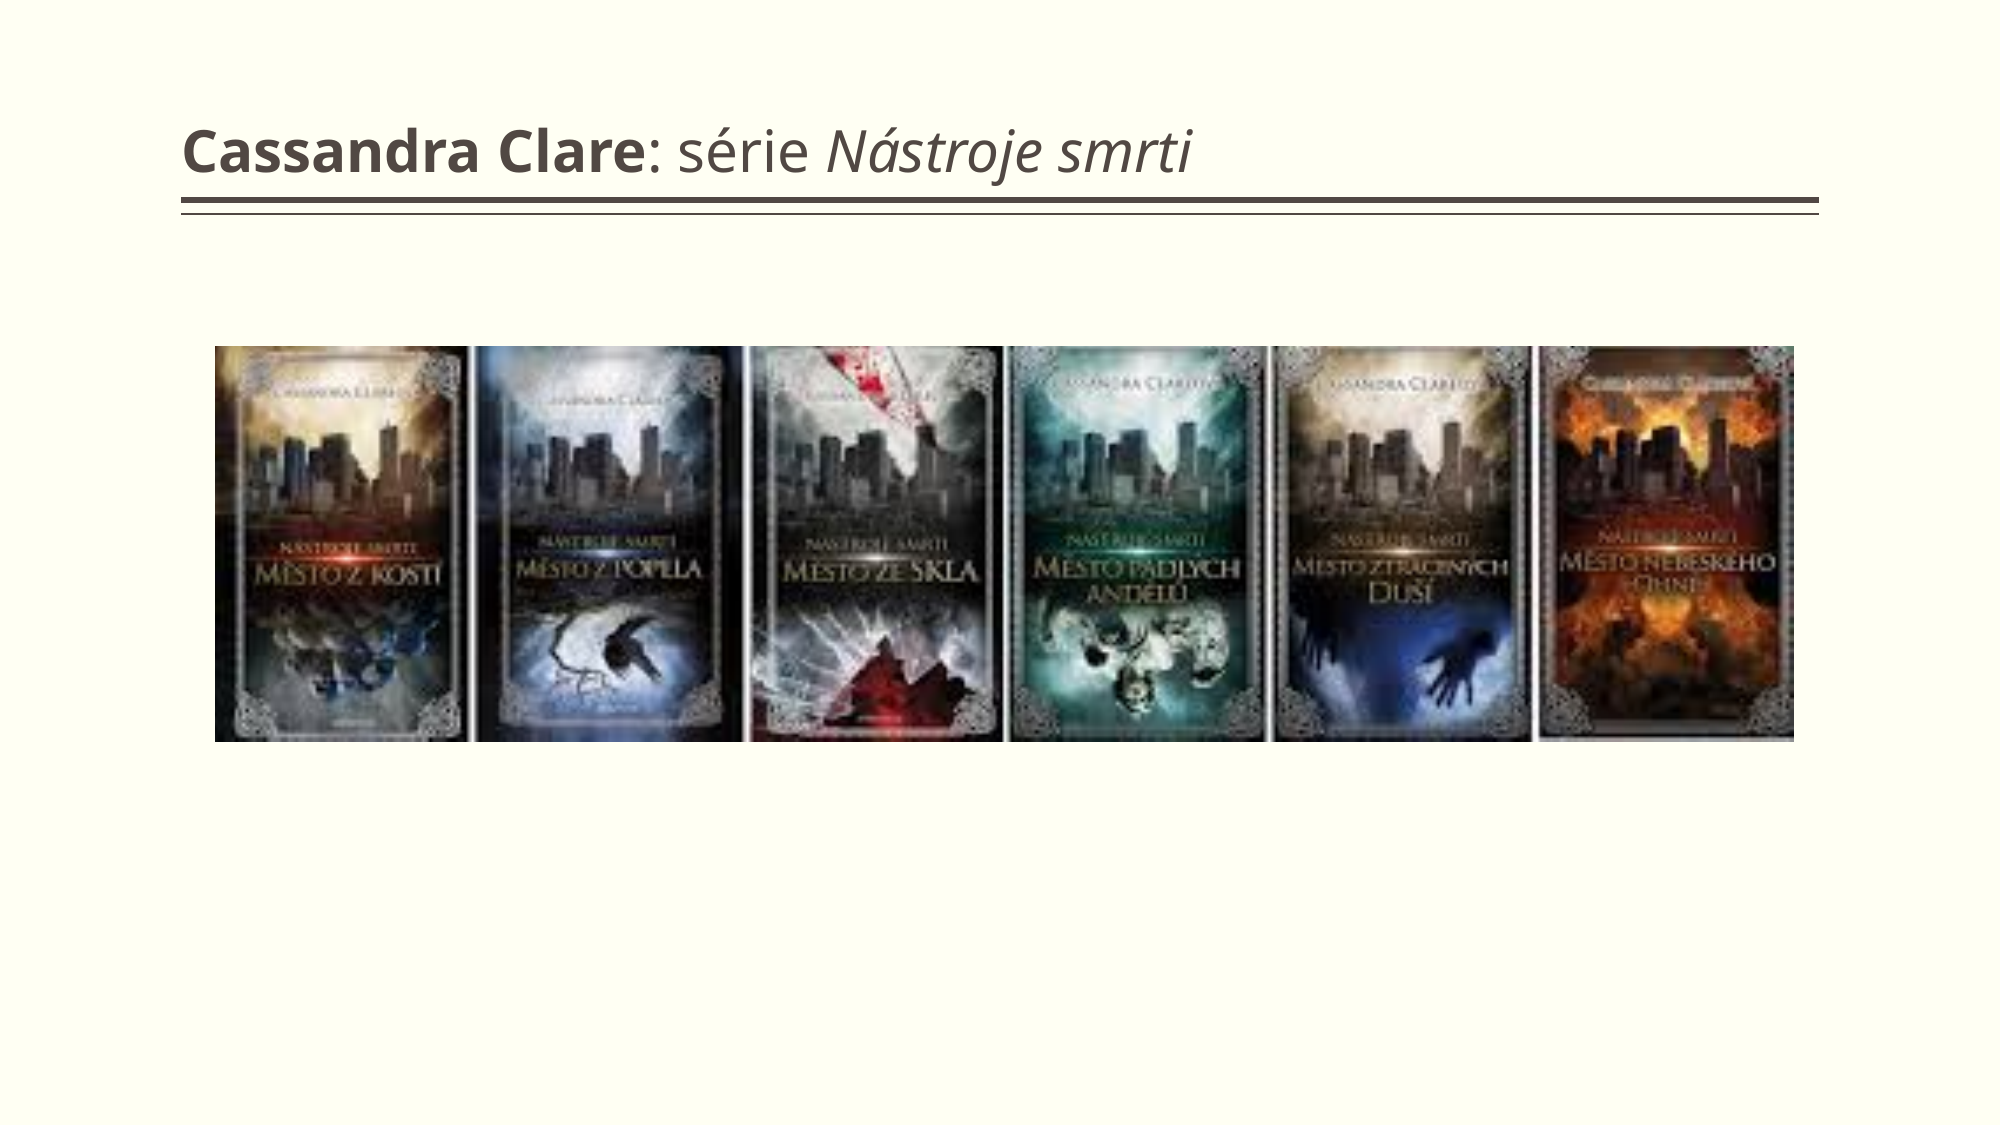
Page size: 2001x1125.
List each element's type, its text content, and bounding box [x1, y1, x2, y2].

title Cassandra Clare: série Nástroje smrti [181, 12, 1819, 193]
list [215, 346, 1794, 742]
